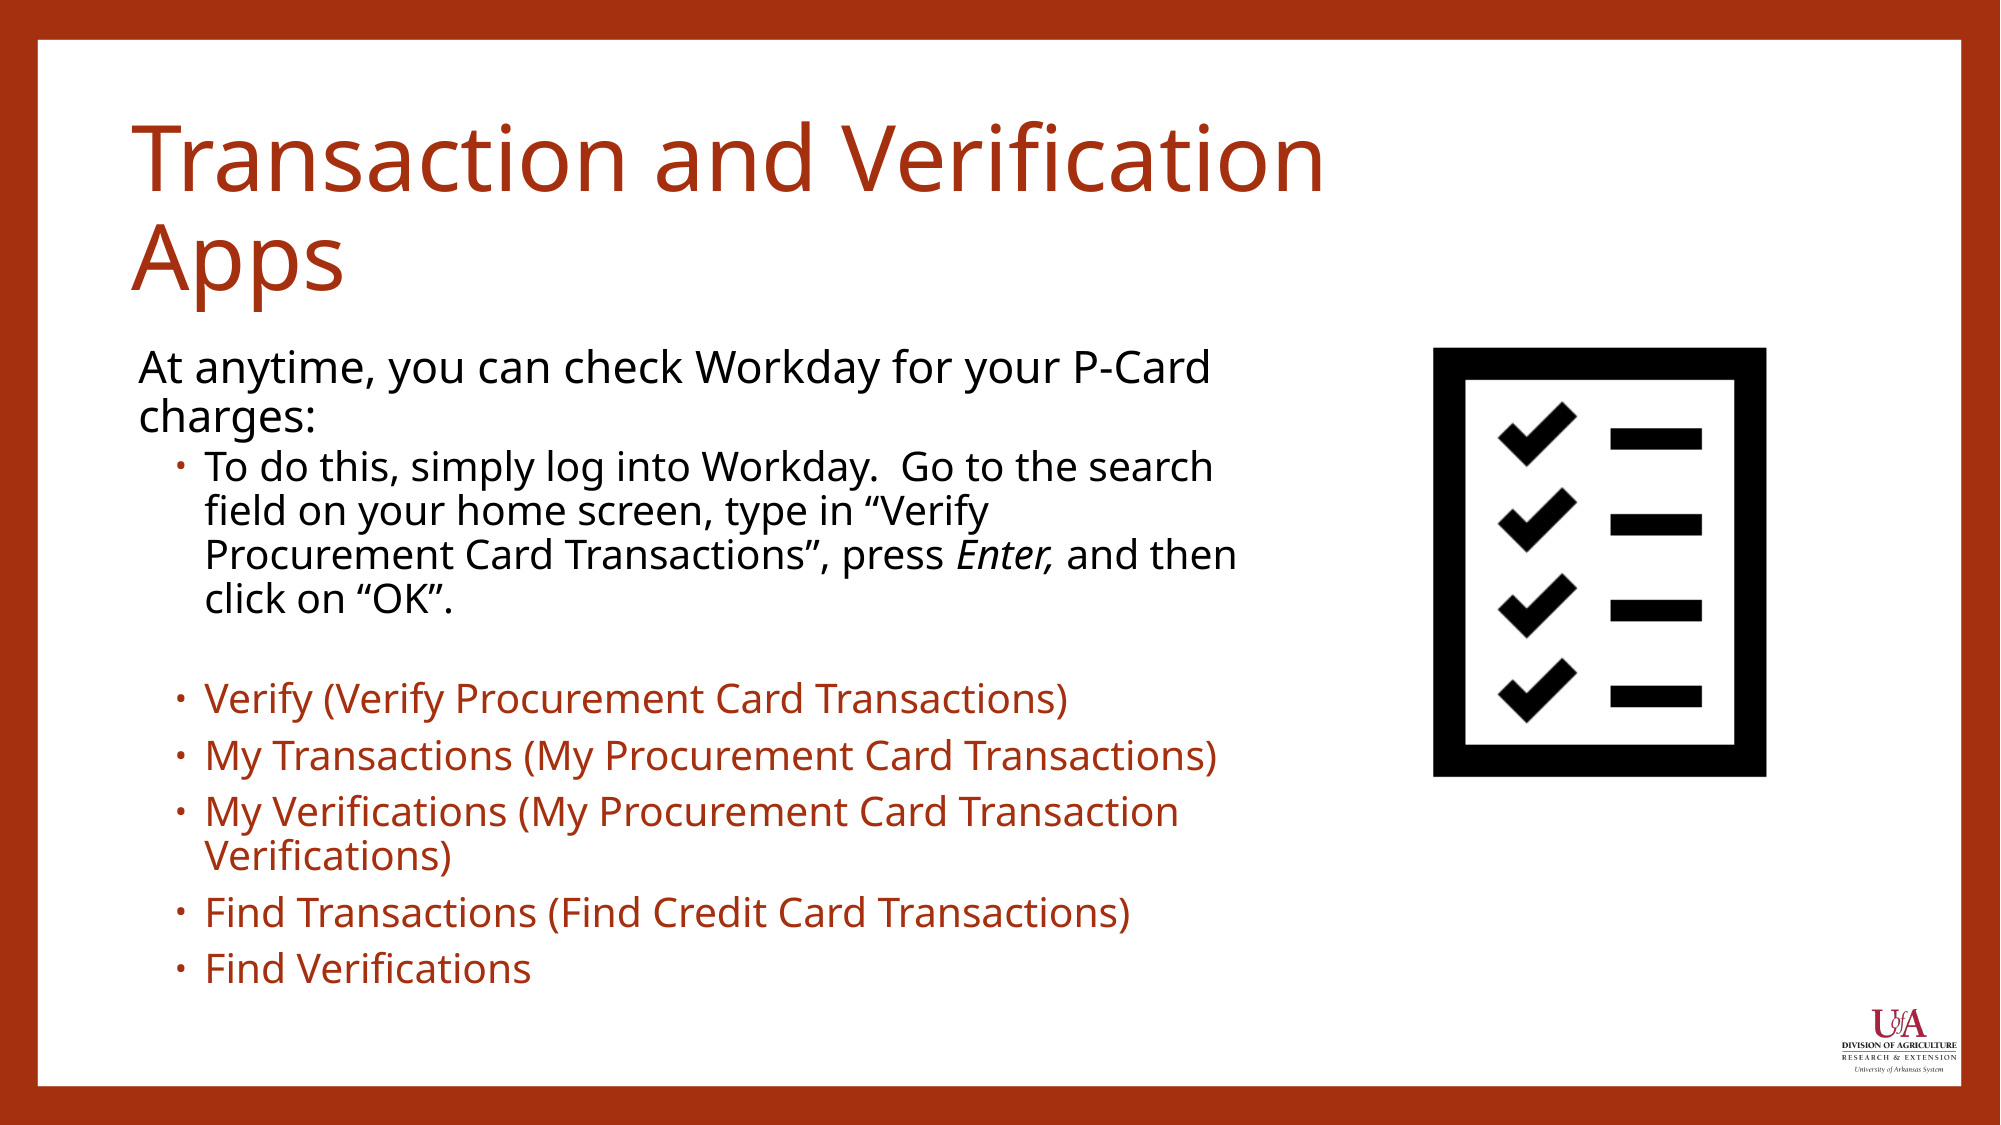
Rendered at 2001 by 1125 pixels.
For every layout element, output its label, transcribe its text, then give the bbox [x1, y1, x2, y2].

title Transaction and Verification Apps [115, 99, 1498, 323]
list At anytime, you can check Workday for your P-Card charges: To do this, simply log into Workday. Go to the search field on your home screen, type in “Verify Procurement Card Transactions”, press Enter, and then click on “OK”. Verify (Verify Procurement Card Transactions) My Transactions (My Procurement Card Transactions) My Verifications (My Procurement Card Transaction Verifications) Find Transactions (Find Credit Card Transactions) Find Verifications [115, 337, 1264, 1000]
picture [1839, 1005, 1961, 1076]
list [1342, 304, 1858, 820]
text_box [36, 38, 1963, 1088]
